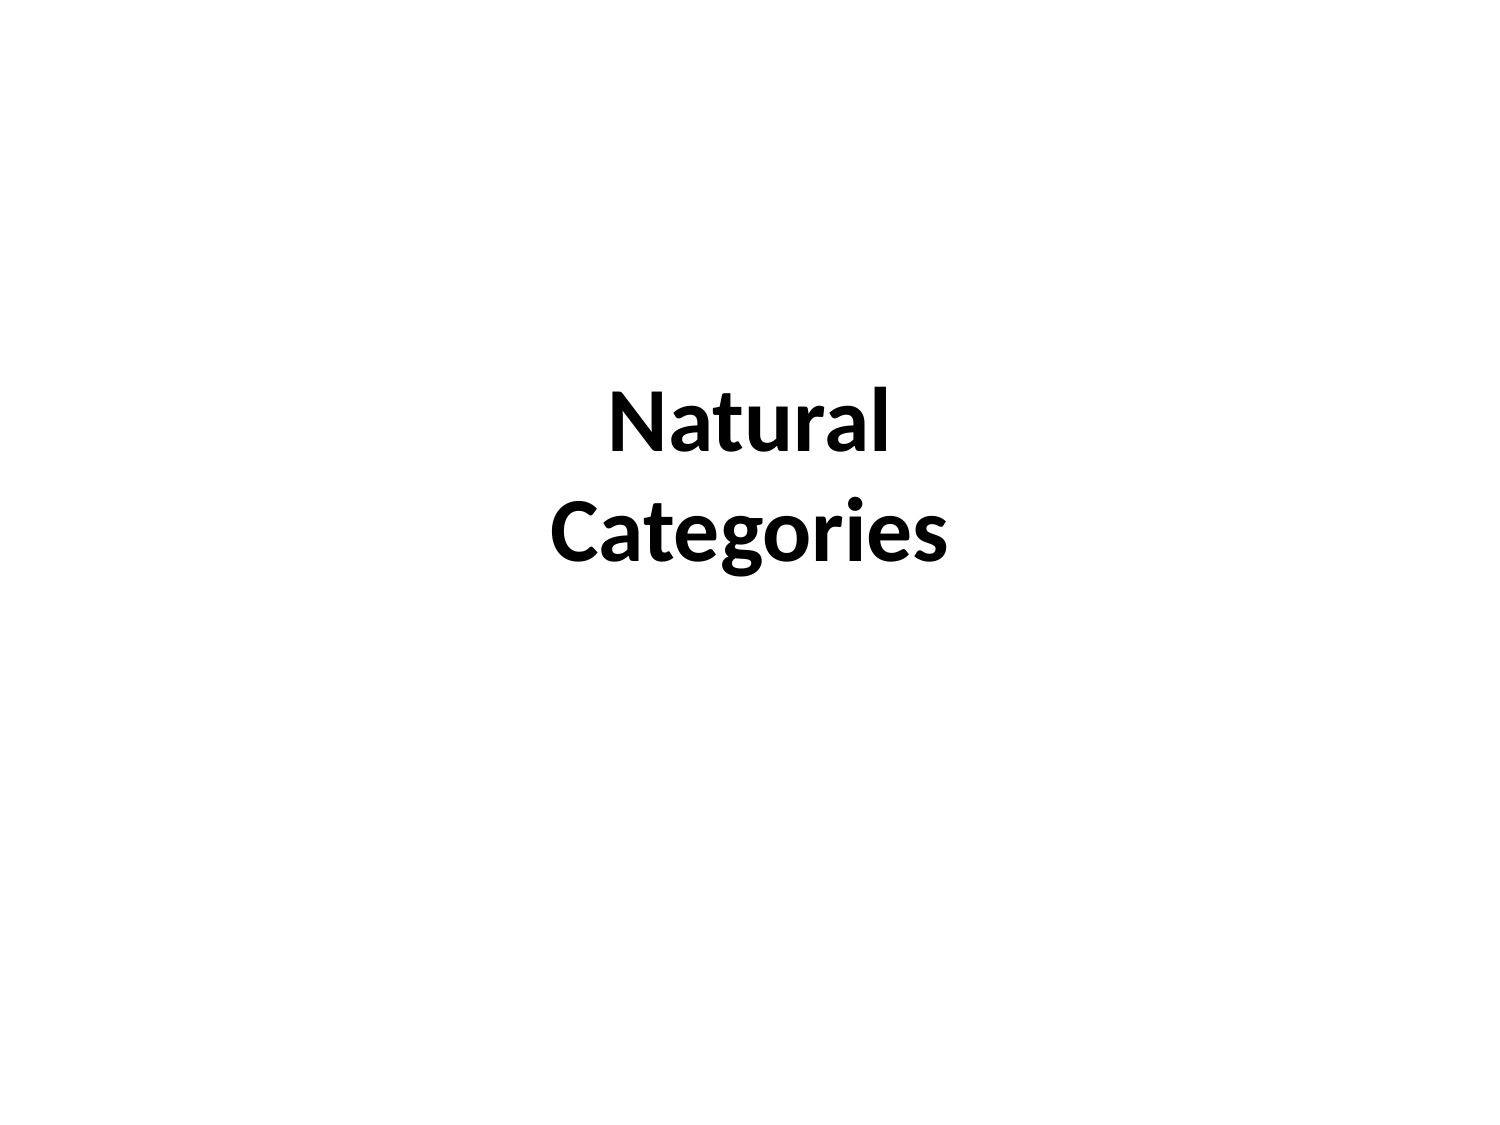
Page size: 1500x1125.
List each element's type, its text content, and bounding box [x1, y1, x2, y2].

title Natural Categories [112, 349, 1388, 591]
